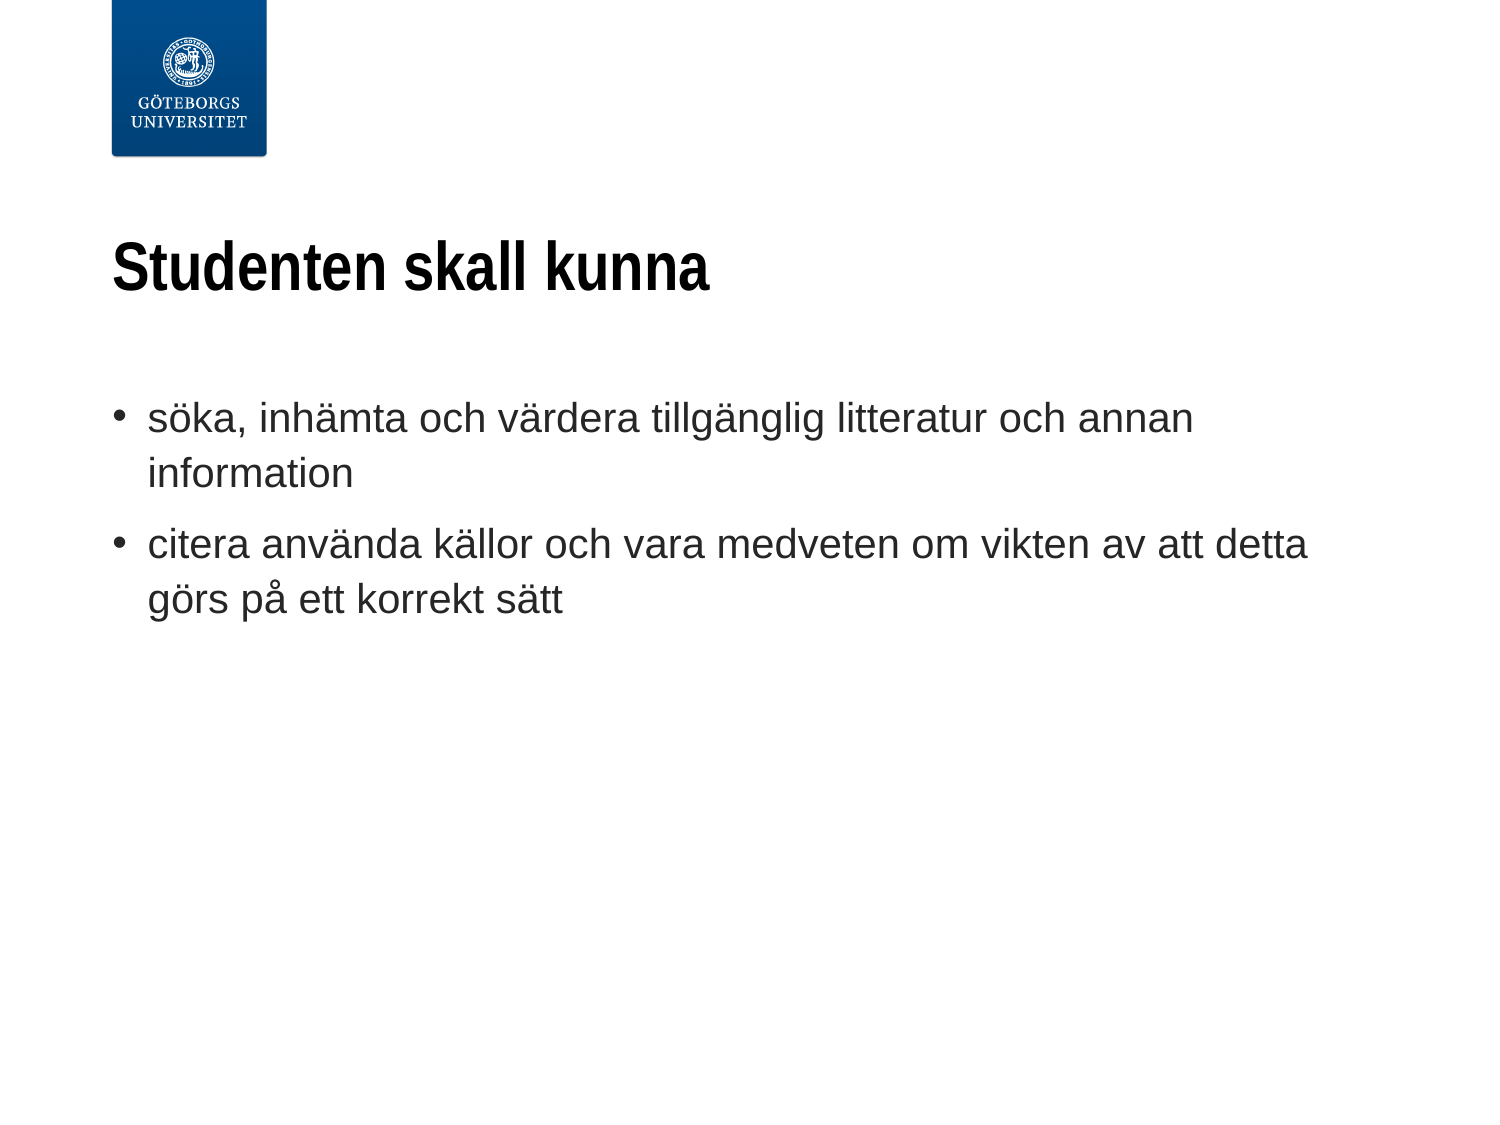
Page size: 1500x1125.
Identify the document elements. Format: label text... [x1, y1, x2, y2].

list söka, inhämta och värdera tillgänglig litteratur och annan information citera använda källor och vara medveten om vikten av att detta görs på ett korrekt sätt [112, 385, 1341, 1012]
picture [110, 0, 268, 159]
title Studenten skall kunna [112, 231, 1412, 362]
